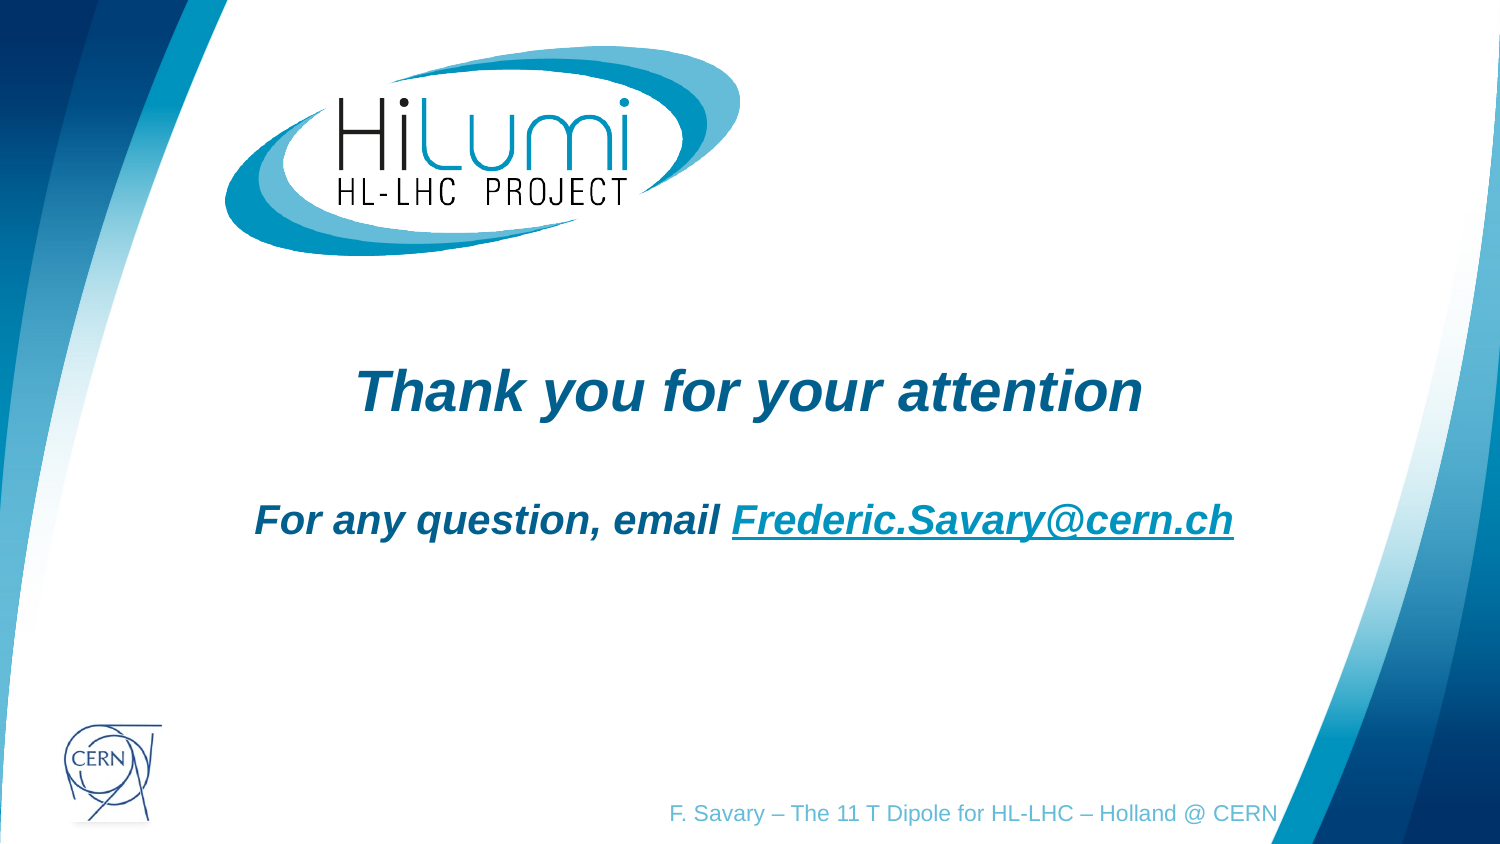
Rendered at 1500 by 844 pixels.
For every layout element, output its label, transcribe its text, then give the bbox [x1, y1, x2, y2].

footer F. Savary – The 11 T Dipole for HL-LHC – Holland @ CERN [221, 782, 1279, 827]
picture [0, 0, 1500, 844]
title Thank you for your attention For any question, email Frederic.Savary@cern.ch [221, 333, 1279, 564]
